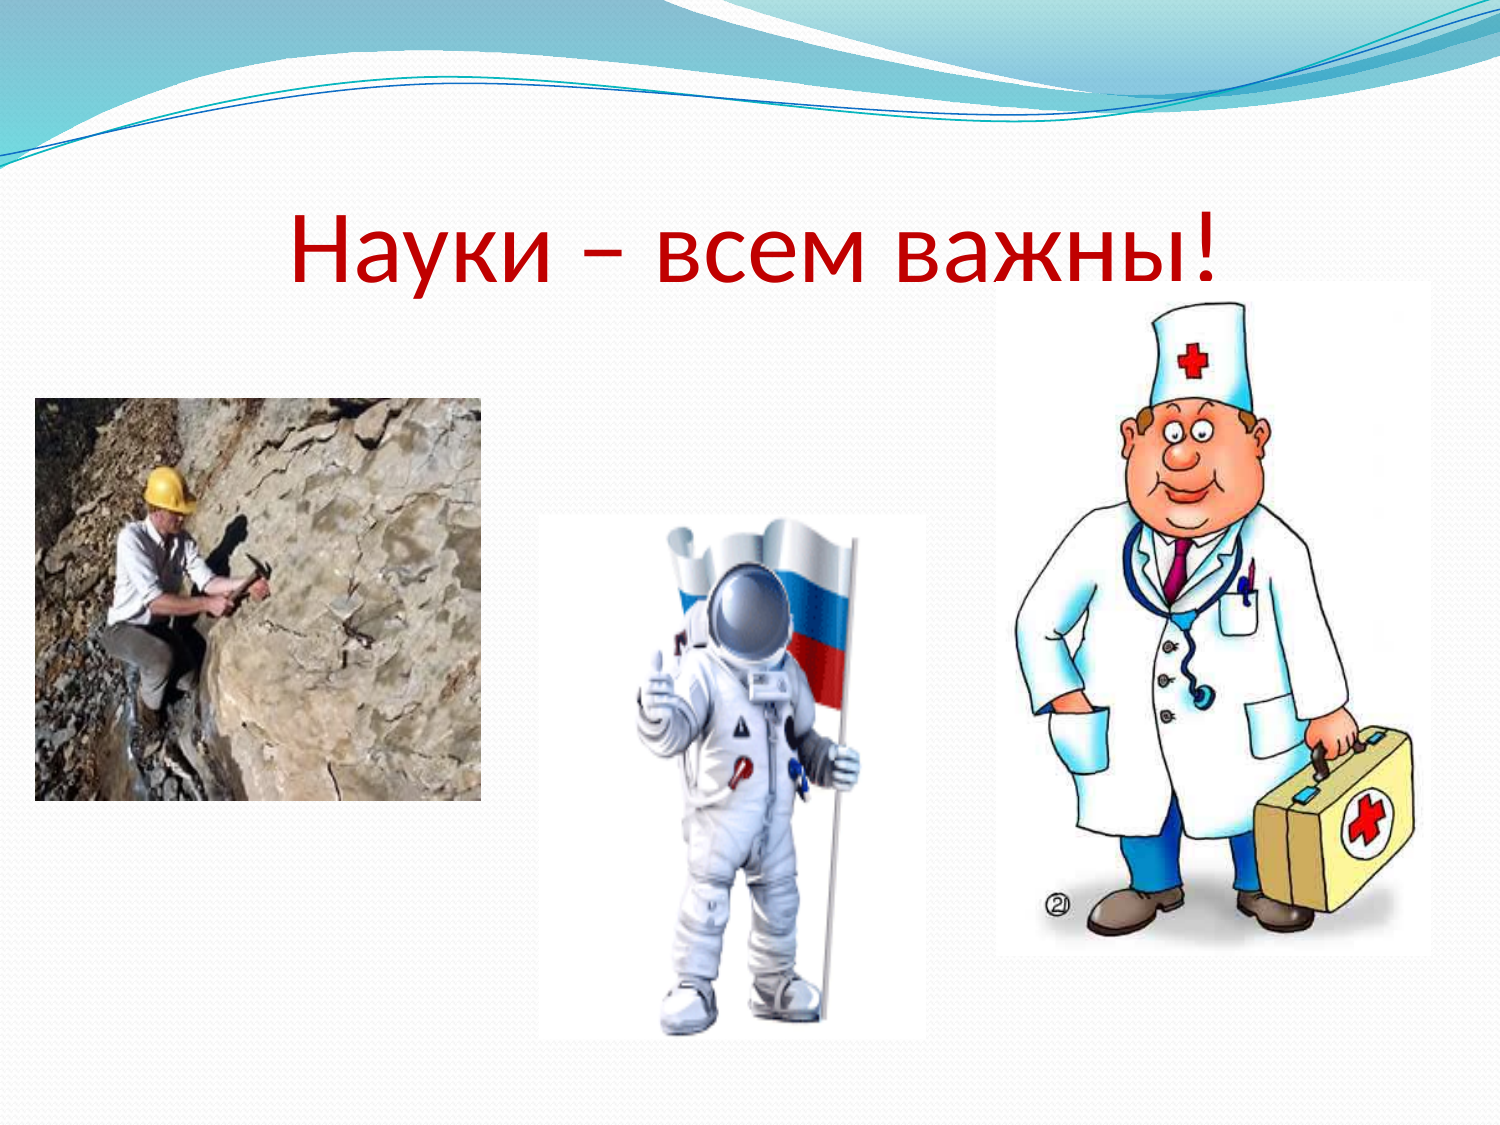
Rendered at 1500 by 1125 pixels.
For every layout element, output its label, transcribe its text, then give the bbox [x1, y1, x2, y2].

picture [995, 280, 1432, 957]
picture [34, 398, 481, 801]
title Науки – всем важны! [75, 115, 1438, 303]
picture [538, 515, 926, 1040]
